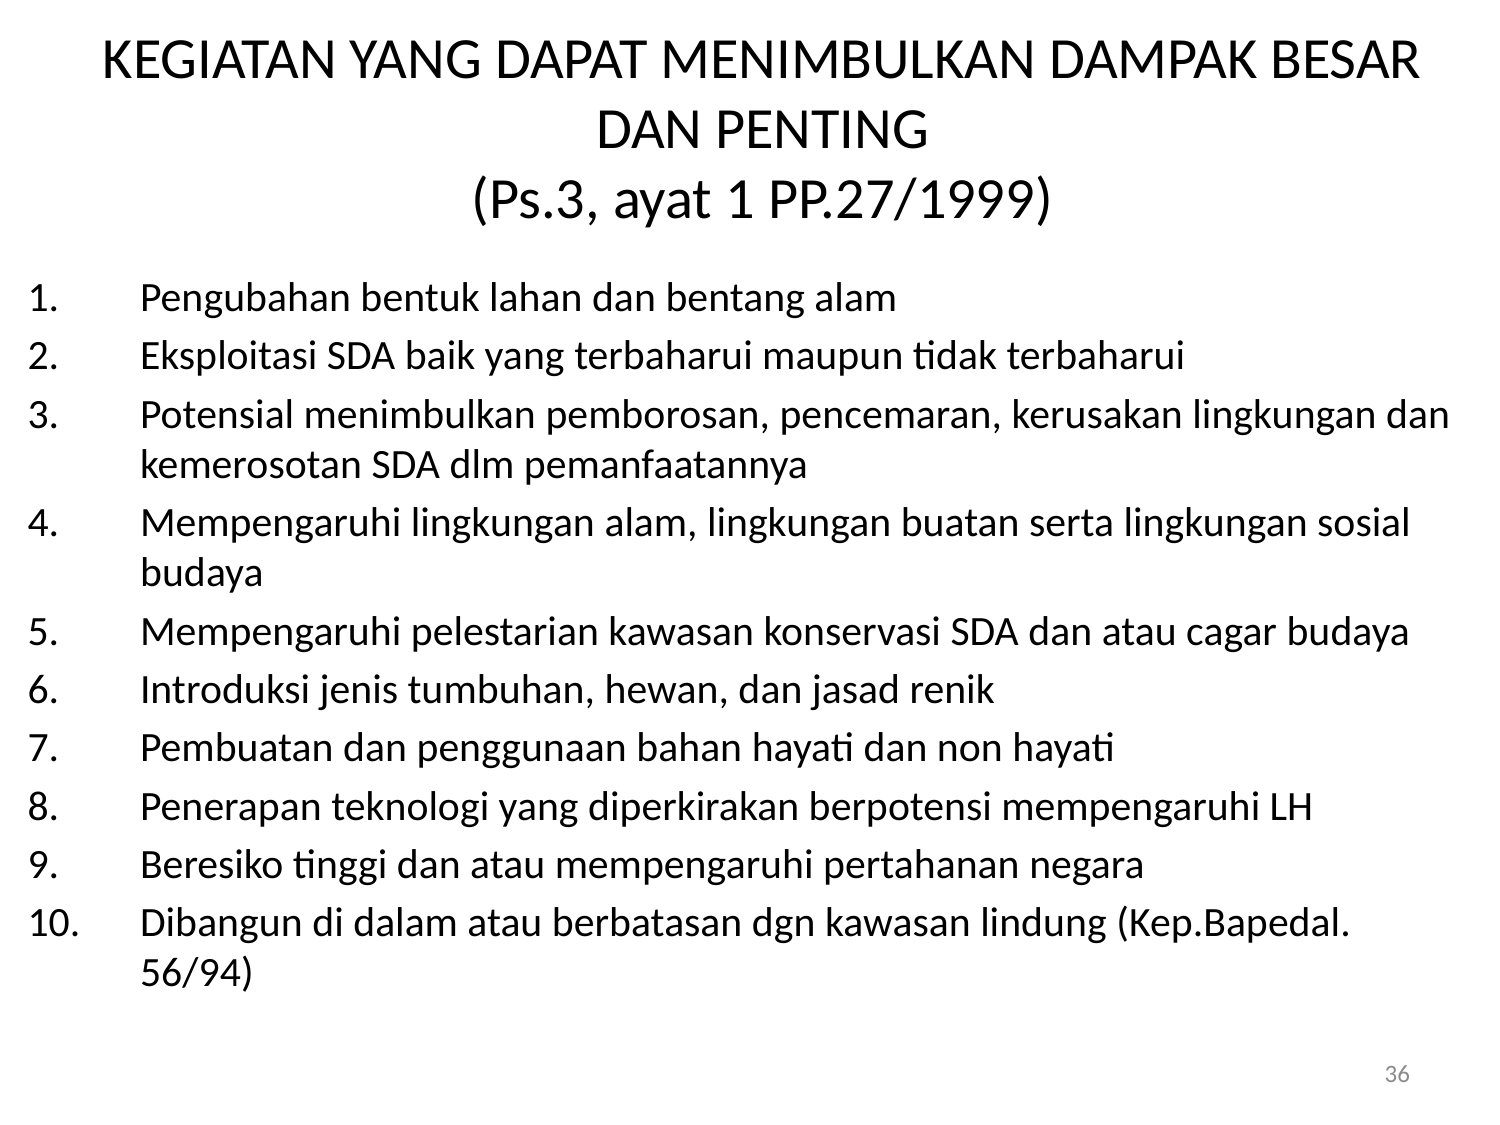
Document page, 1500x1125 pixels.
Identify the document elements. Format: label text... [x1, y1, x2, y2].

slide_number 36 [1074, 1075, 1425, 1103]
title KEGIATAN YANG DAPAT MENIMBULKAN DAMPAK BESAR DAN PENTING (Ps.3, ayat 1 PP.27/1999) [62, 37, 1463, 213]
subtitle Pengubahan bentuk lahan dan bentang alam Eksploitasi SDA baik yang terbaharui maupun tidak terbaharui Potensial menimbulkan pemborosan, pencemaran, kerusakan lingkungan dan kemerosotan SDA dlm pemanfaatannya Mempengaruhi lingkungan alam, lingkungan buatan serta lingkungan sosial budaya Mempengaruhi pelestarian kawasan konservasi SDA dan atau cagar budaya Introduksi jenis tumbuhan, hewan, dan jasad renik Pembuatan dan penggunaan bahan hayati dan non hayati Penerapan teknologi yang diperkirakan berpotensi mempengaruhi LH Beresiko tinggi dan atau mempengaruhi pertahanan negara Dibangun di dalam atau berbatasan dgn kawasan lindung (Kep.Bapedal. 56/94) [12, 262, 1475, 1075]
